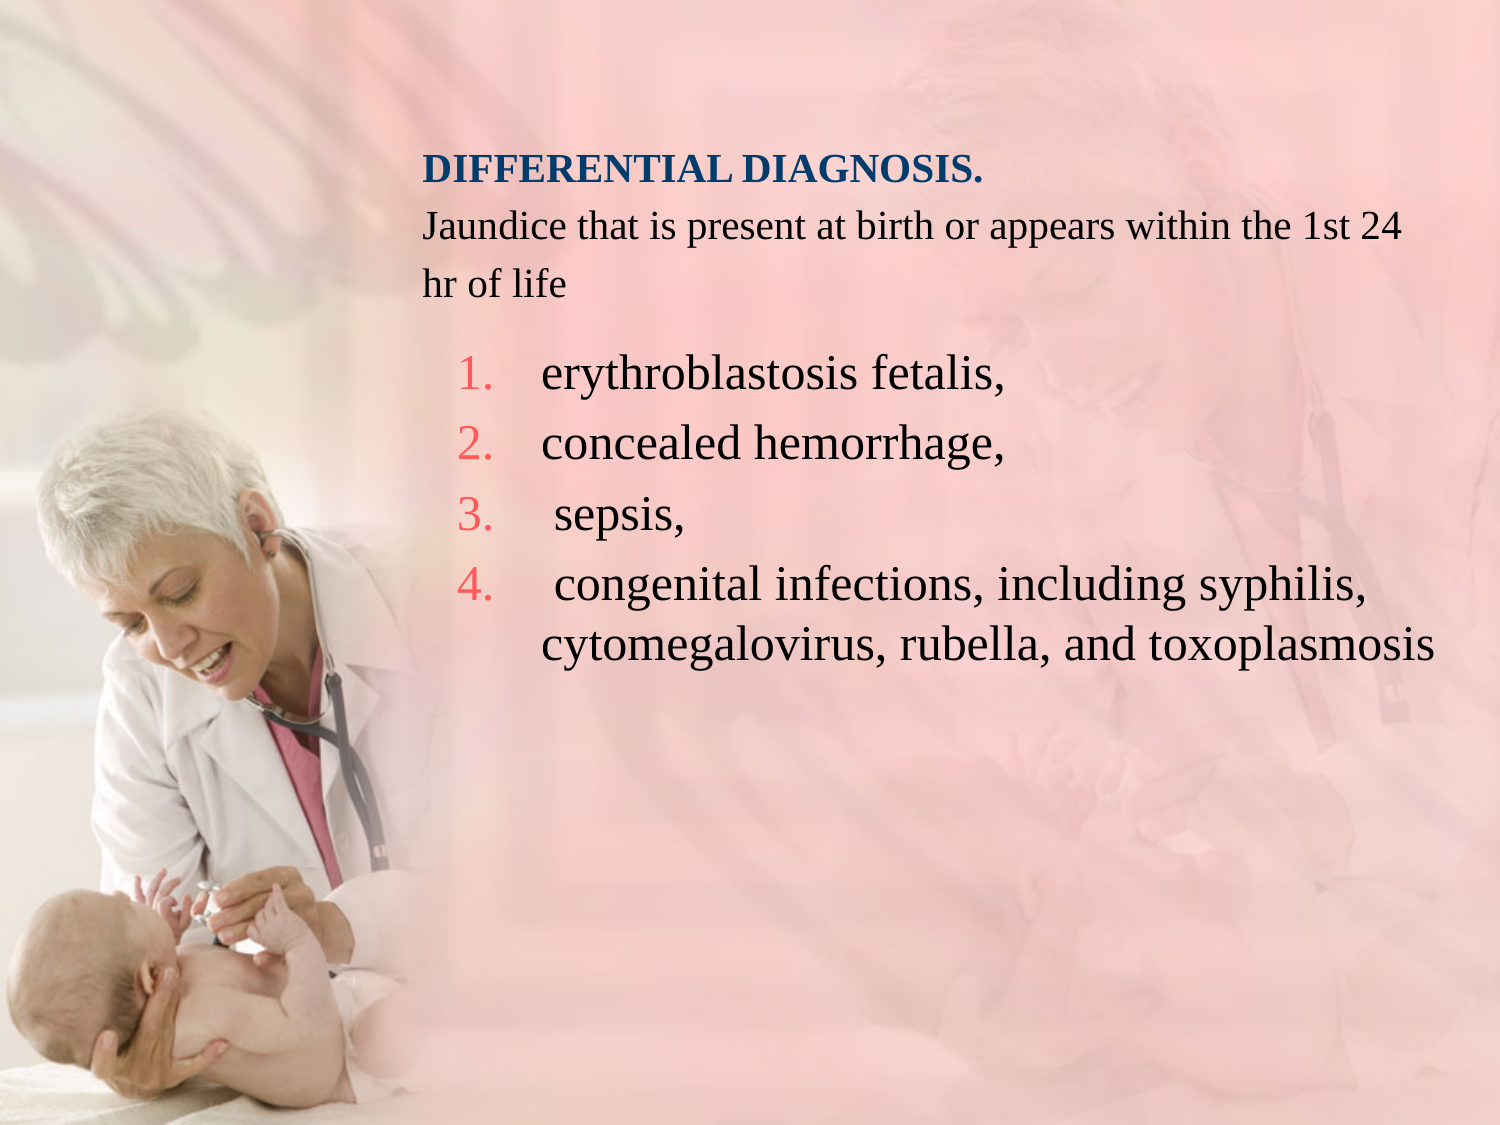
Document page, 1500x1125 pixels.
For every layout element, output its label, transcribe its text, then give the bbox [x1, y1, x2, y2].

title DIFFERENTIAL DIAGNOSIS. Jaundice that is present at birth or appears within the 1st 24 hr of life [407, 125, 1444, 313]
picture [0, 0, 1500, 1125]
list erythroblastosis fetalis, concealed hemorrhage, sepsis, congenital infections, including syphilis, cytomegalovirus, rubella, and toxoplasmosis [441, 262, 1480, 1005]
